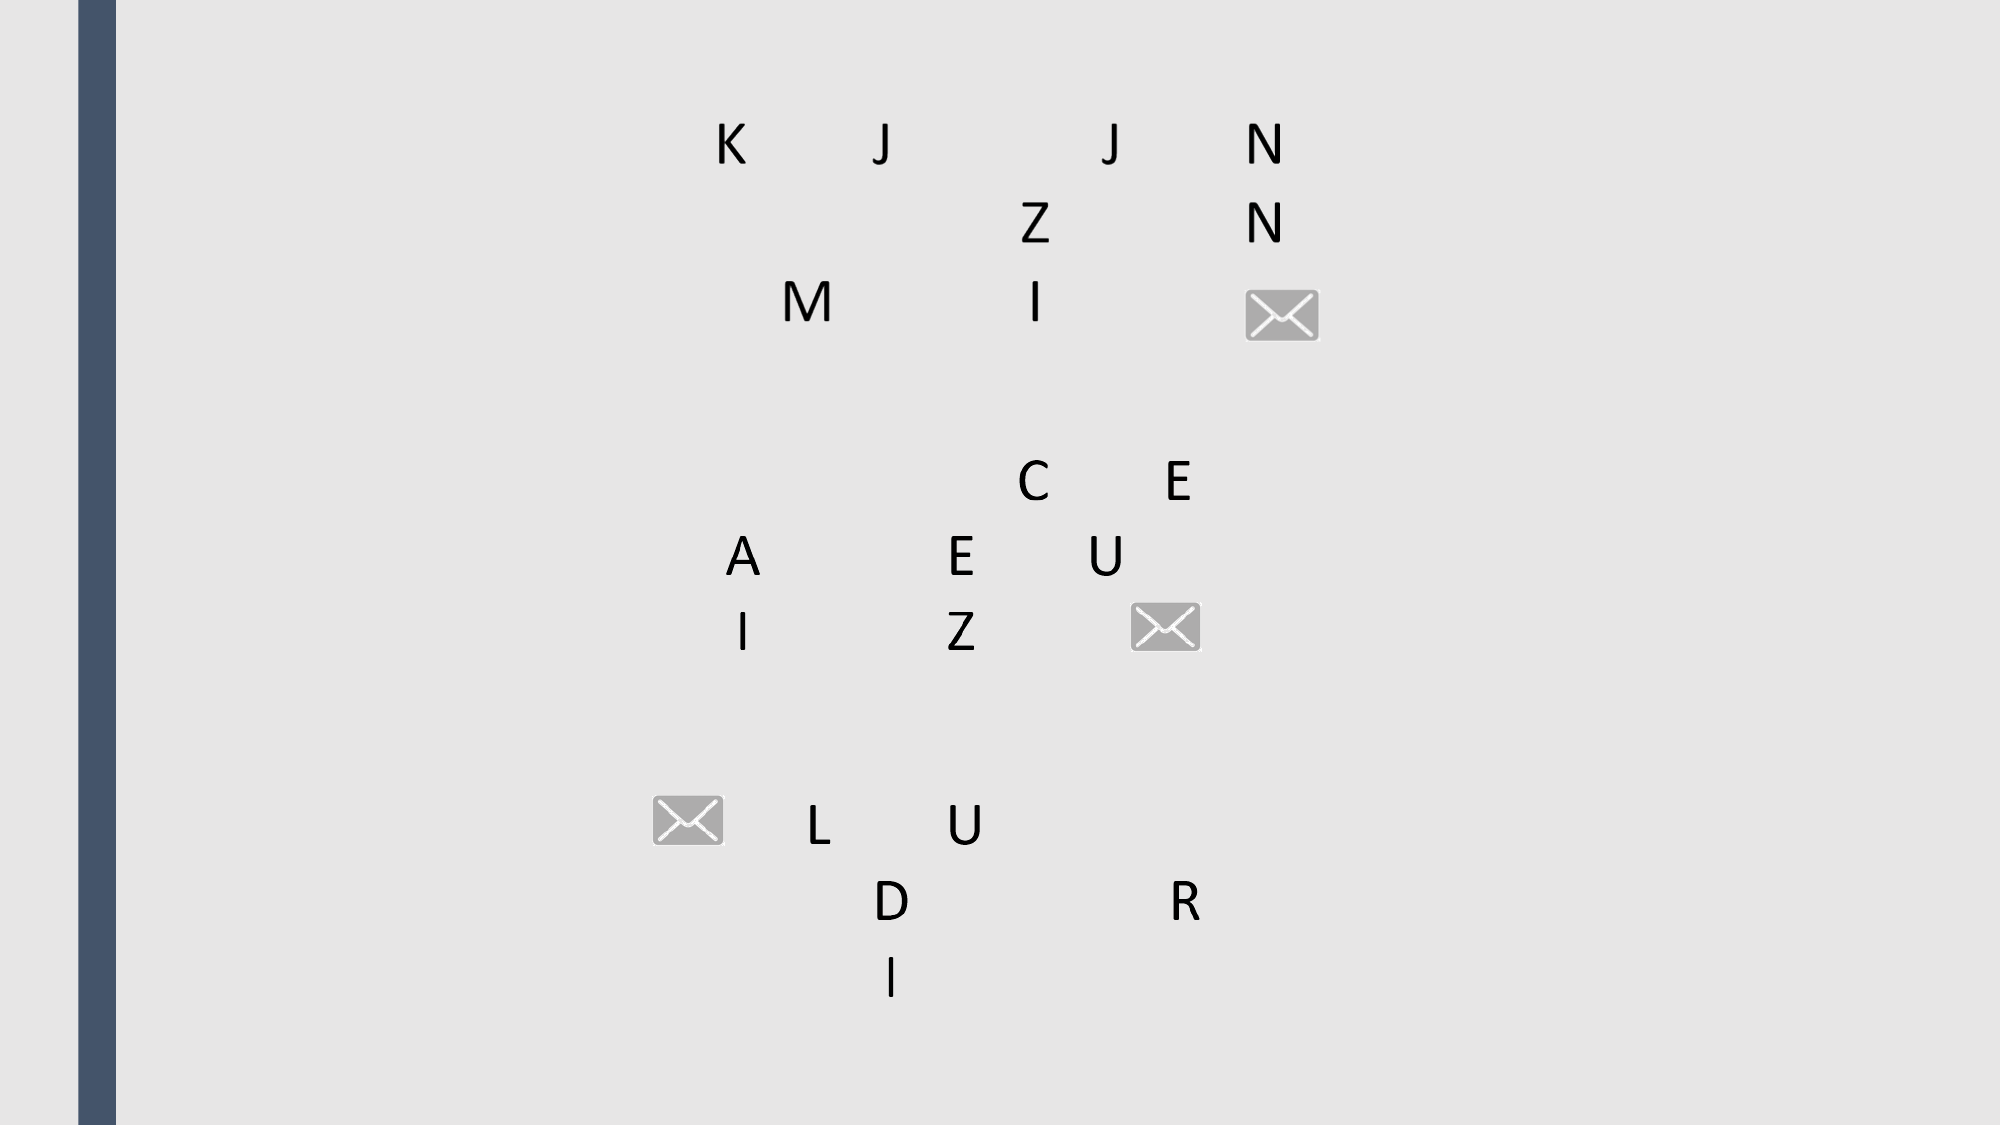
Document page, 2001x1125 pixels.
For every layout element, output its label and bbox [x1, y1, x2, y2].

picture [631, 749, 1376, 1039]
picture [631, 88, 1384, 367]
picture [640, 443, 1359, 672]
